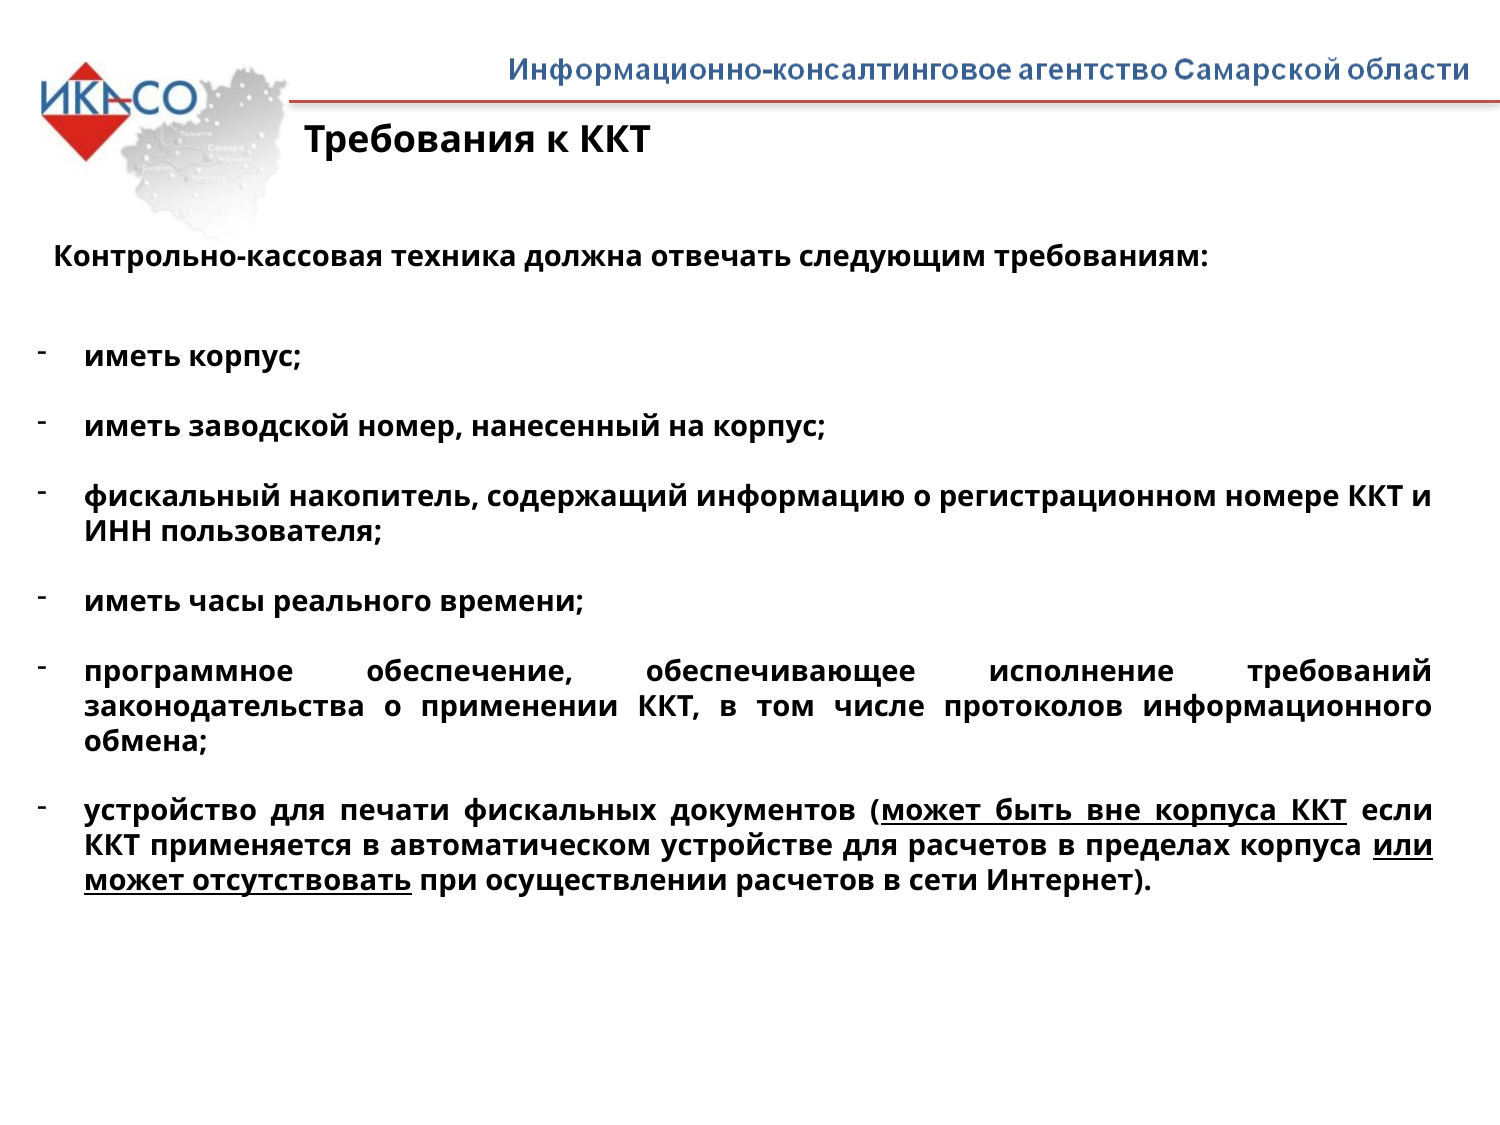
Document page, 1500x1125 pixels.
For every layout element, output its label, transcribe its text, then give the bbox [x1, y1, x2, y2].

picture [40, 62, 294, 244]
text_box иметь корпус; иметь заводской номер, нанесенный на корпус; фискальный накопитель, содержащий информацию о регистрационном номере ККТ и ИНН пользователя; иметь часы реального времени; программное обеспечение, обеспечивающее исполнение требований законодательства о применении ККТ, в том числе протоколов информационного обмена; устройство для печати фискальных документов (может быть вне корпуса ККТ если ККТ применяется в автоматическом устройстве для расчетов в пределах корпуса или может отсутствовать при осуществлении расчетов в сети Интернет). [22, 329, 1449, 904]
text_box Контрольно-кассовая техника должна отвечать следующим требованиям: [38, 229, 1459, 280]
picture [489, 42, 1500, 96]
text_box Требования к ККТ [299, 111, 736, 168]
